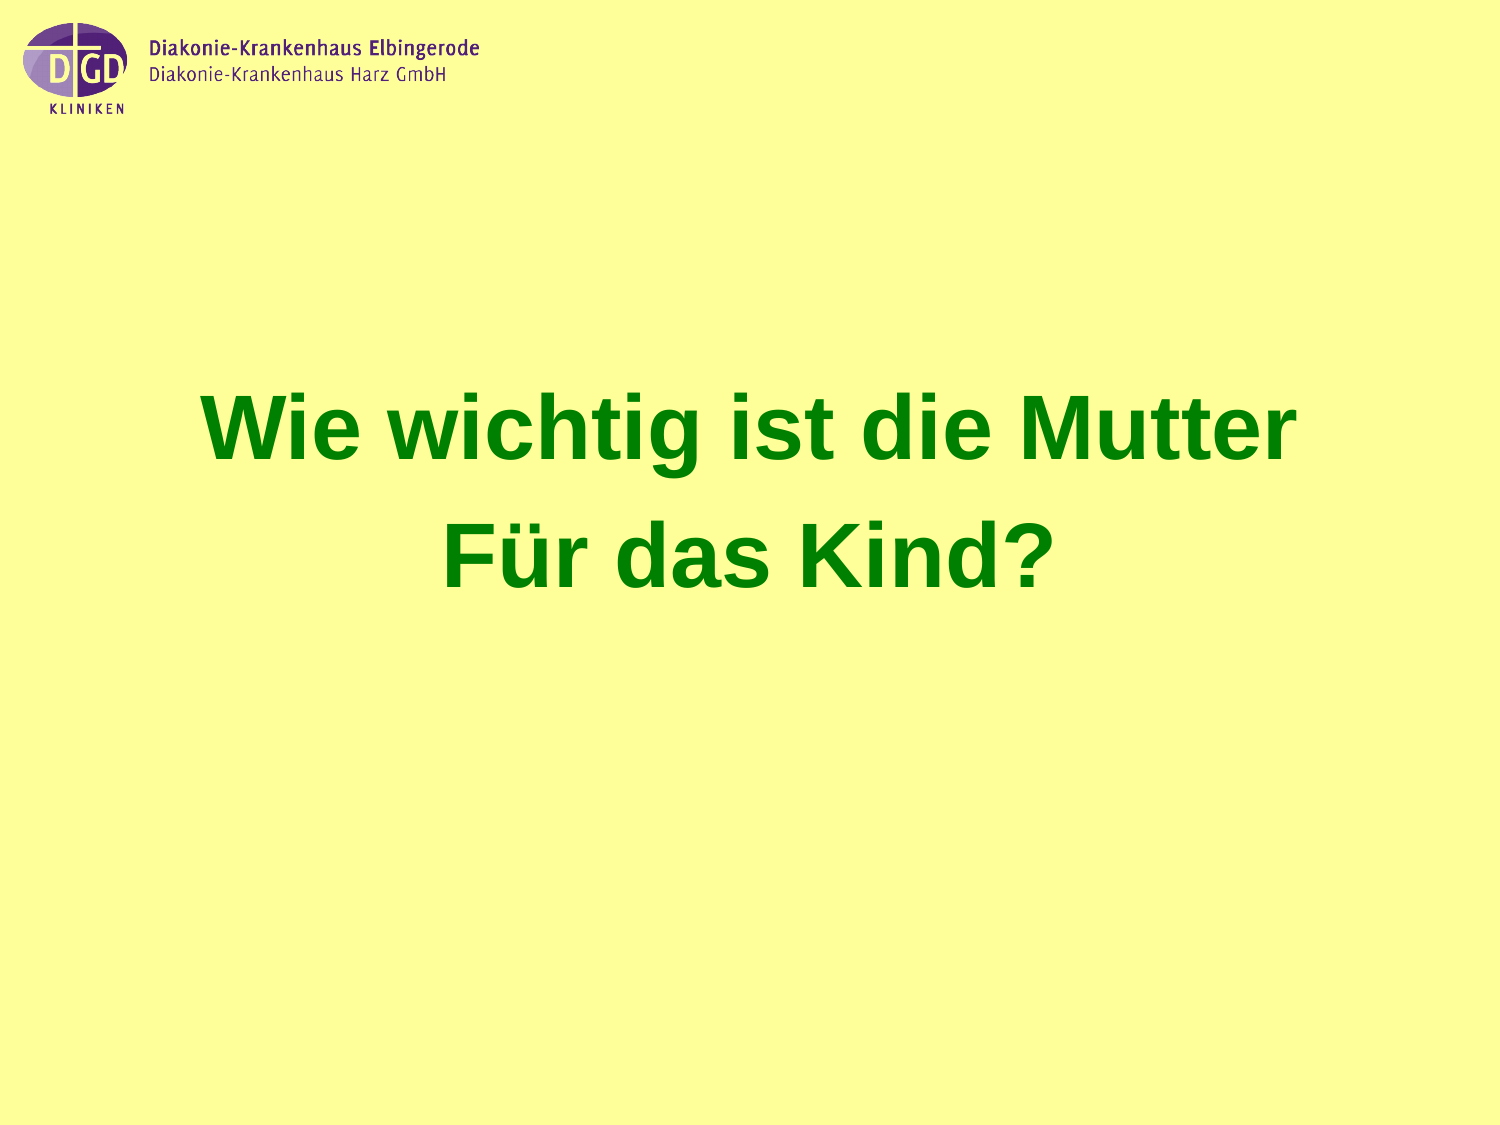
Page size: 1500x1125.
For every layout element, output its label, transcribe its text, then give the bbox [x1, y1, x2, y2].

picture [23, 23, 479, 114]
text_box Wie wichtig ist die Mutter Für das Kind? [17, 231, 1483, 907]
